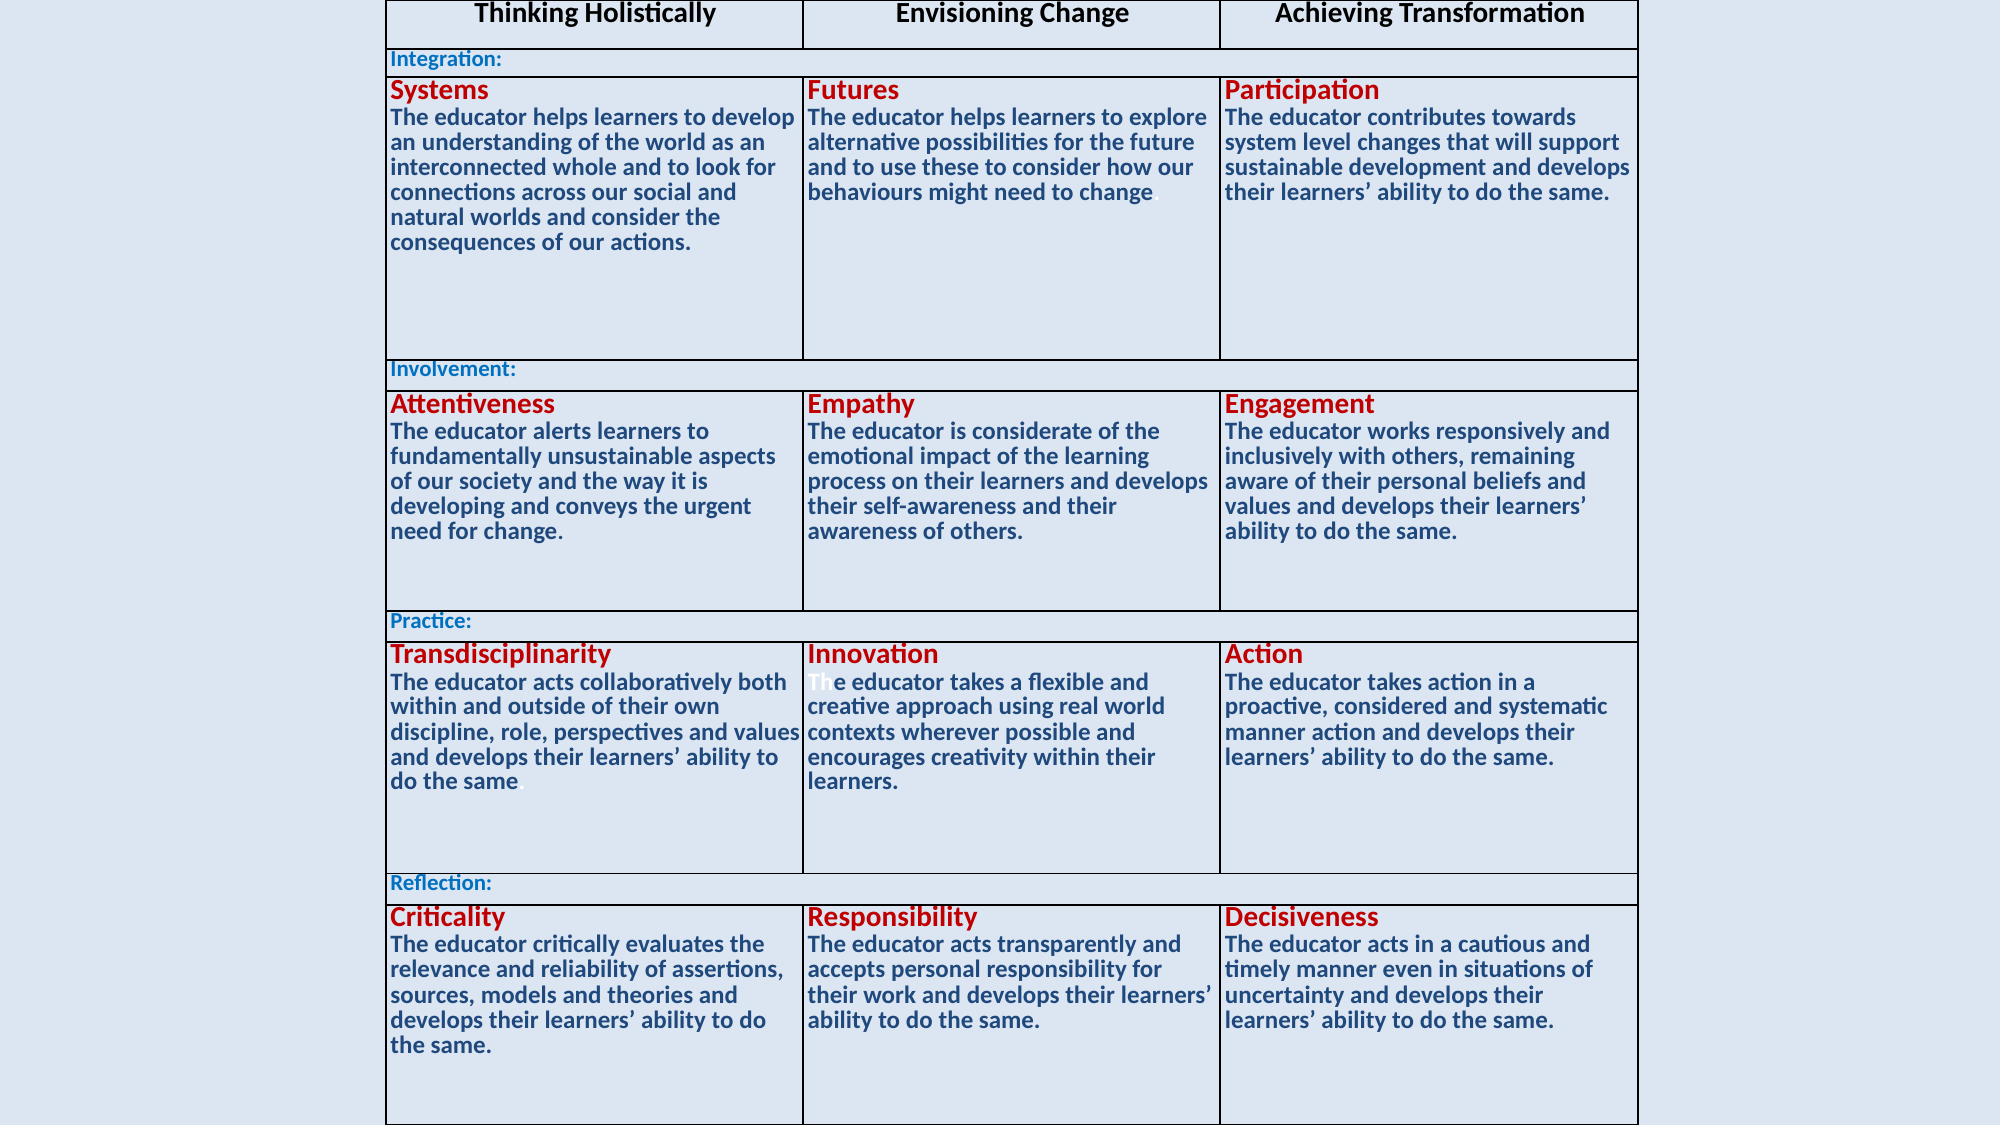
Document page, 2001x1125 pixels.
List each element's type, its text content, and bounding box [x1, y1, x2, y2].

table_header Thinking Holistically [387, 1, 802, 48]
table_cell Practice: [387, 612, 1637, 641]
table_cell Criticality The educator critically evaluates the relevance and reliability of assertions, sources, models and theories and develops their learners’ ability to do the same. [387, 906, 802, 1124]
table_cell Attentiveness The educator alerts learners to fundamentally unsustainable aspects of our society and the way it is developing and conveys the urgent need for change. [387, 392, 802, 610]
table_cell Involvement: [387, 361, 1637, 390]
table_cell Engagement The educator works responsively and inclusively with others, remaining aware of their personal beliefs and values and develops their learners’ ability to do the same. [1221, 392, 1637, 610]
table_cell Action The educator takes action in a proactive, considered and systematic manner action and develops their learners’ ability to do the same. [1221, 643, 1637, 873]
table_cell Participation The educator contributes towards system level changes that will support sustainable development and develops their learners’ ability to do the same. [1221, 78, 1637, 359]
table_cell Responsibility The educator acts transparently and accepts personal responsibility for their work and develops their learners’ ability to do the same. [804, 906, 1219, 1124]
table_cell Futures The educator helps learners to explore alternative possibilities for the future and to use these to consider how our behaviours might need to change. [804, 78, 1219, 359]
table_cell Transdisciplinarity The educator acts collaboratively both within and outside of their own discipline, role, perspectives and values and develops their learners’ ability to do the same. [387, 643, 802, 873]
table_cell Integration: [387, 50, 1637, 76]
table_cell Systems The educator helps learners to develop an understanding of the world as an interconnected whole and to look for connections across our social and natural worlds and consider the consequences of our actions. [387, 78, 802, 359]
table_cell Reflection: [387, 874, 1637, 904]
table_header Envisioning Change [804, 1, 1219, 48]
table_cell Decisiveness The educator acts in a cautious and timely manner even in situations of uncertainty and develops their learners’ ability to do the same. [1221, 906, 1637, 1124]
table_cell Innovation The educator takes a flexible and creative approach using real world contexts wherever possible and encourages creativity within their learners. [804, 643, 1219, 873]
table_cell Empathy The educator is considerate of the emotional impact of the learning process on their learners and develops their self-awareness and their awareness of others. [804, 392, 1219, 610]
table_header Achieving Transformation [1221, 1, 1637, 48]
